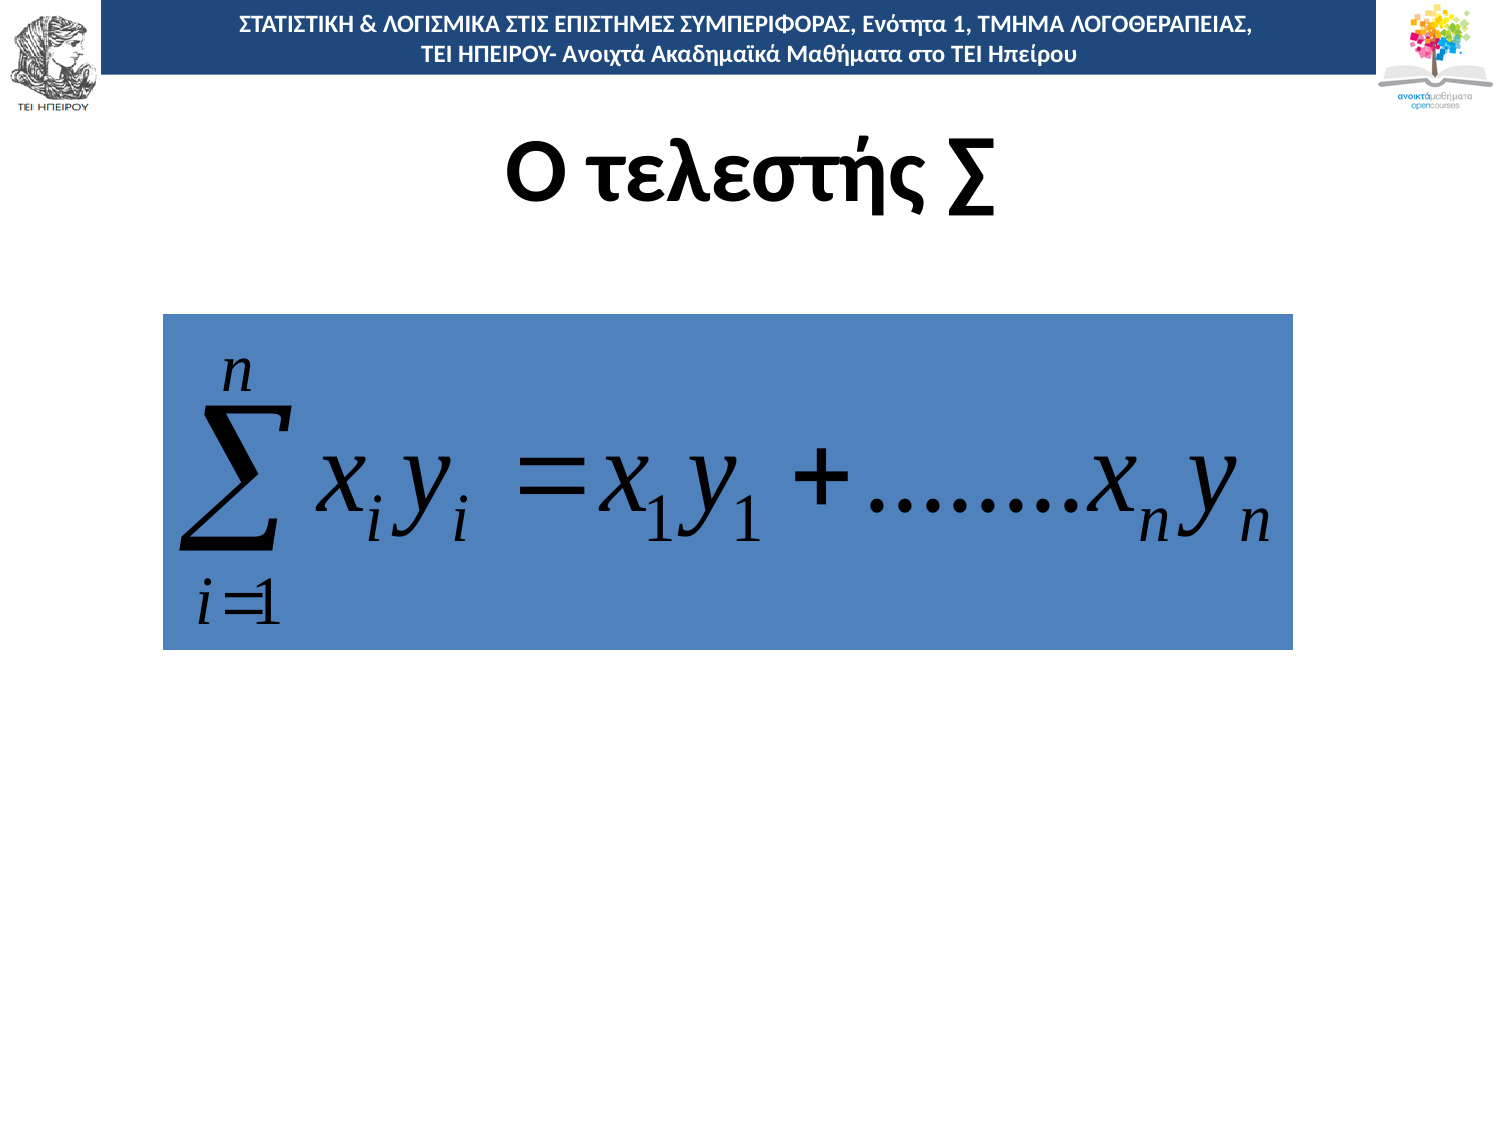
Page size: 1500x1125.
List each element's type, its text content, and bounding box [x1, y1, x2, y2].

text_box ΣΤΑΤΙΣΤΙΚΗ & ΛΟΓΙΣΜΙΚΑ ΣΤΙΣ ΕΠΙΣΤΗΜΕΣ ΣΥΜΠΕΡΙΦΟΡΑΣ, Ενότητα 1, ΤΜΗΜΑ ΛΟΓΟΘΕΡΑΠΕΙΑΣ, ΤΕΙ ΗΠΕΙΡΟΥ- Ανοιχτά Ακαδημαϊκά Μαθήματα στο ΤΕΙ Ηπείρου [101, 0, 1373, 75]
picture [0, 0, 101, 114]
picture [1375, 0, 1500, 114]
text_box Ο τελεστής ∑ [76, 101, 1427, 290]
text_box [162, 314, 1294, 651]
